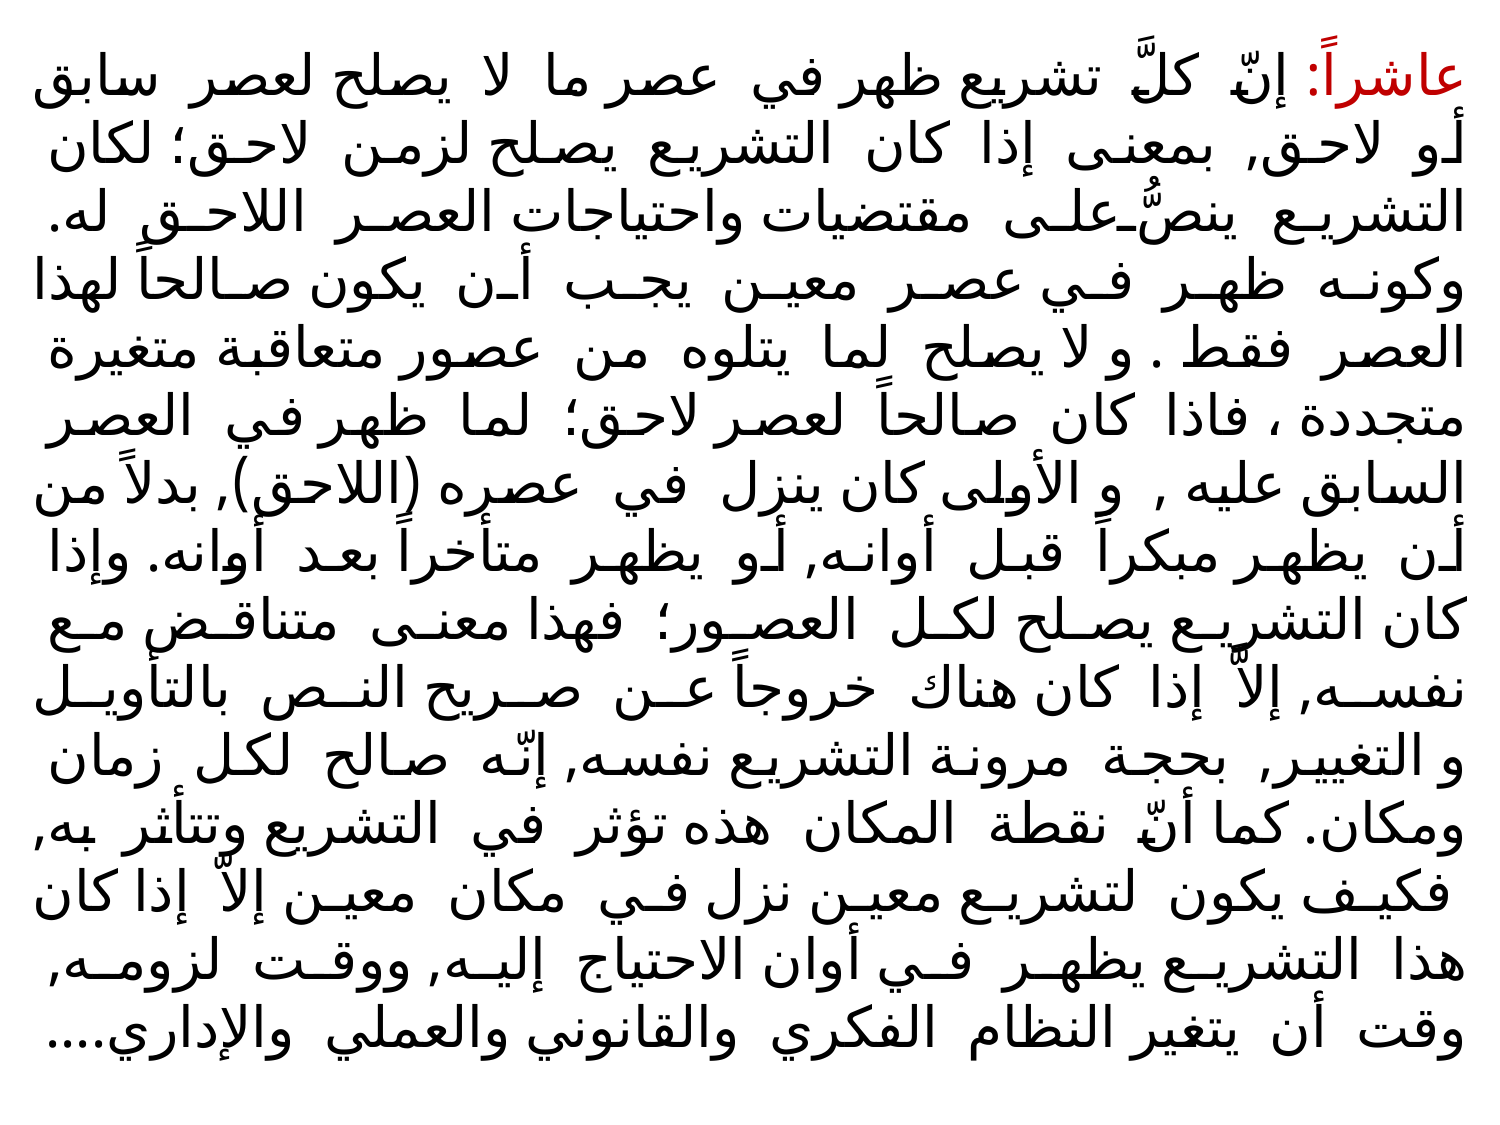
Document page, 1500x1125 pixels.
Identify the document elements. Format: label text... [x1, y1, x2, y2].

list عاشراً: إنّ كلَّ تشريع ظهر في عصر ما لا يصلح لعصر سابق أو لاحق, بمعنى إذا كان التشريع يصلح لزمن لاحق؛ لكان التشريع ينصُّ على مقتضيات واحتياجات العصر اللاحق له. وكونه ظهر في عصر معين يجب أن يكون صالحاً لهذا العصر فقط . و لا يصلح لما يتلوه من عصور متعاقبة متغيرة متجددة ، فاذا كان صالحاً لعصر لاحق؛ لما ظهر في العصر السابق عليه , و الأولى كان ينزل في عصره (اللاحق), بدلاً من أن يظهر مبكراً قبل أوانه, أو يظهر متأخراً بعد أوانه. وإذا كان التشريع يصلح لكل العصور؛ فهذا معنى متناقض مع نفسه, إلاَّ إذا كان هناك خروجاً عن صريح النص بالتأويل و التغيير, بحجة مرونة التشريع نفسه, إنّه صالح لكل زمان ومكان. كما أنّ نقطة المكان هذه تؤثر في التشريع وتتأثر به, فكيف يكون لتشريع معين نزل في مكان معين إلاّ إذا كان هذا التشريع يظهر في أوان الاحتياج إليه, ووقت لزومه, وقت أن يتغير النظام الفكري والقانوني والعملي والإداري.... [17, 30, 1483, 1094]
